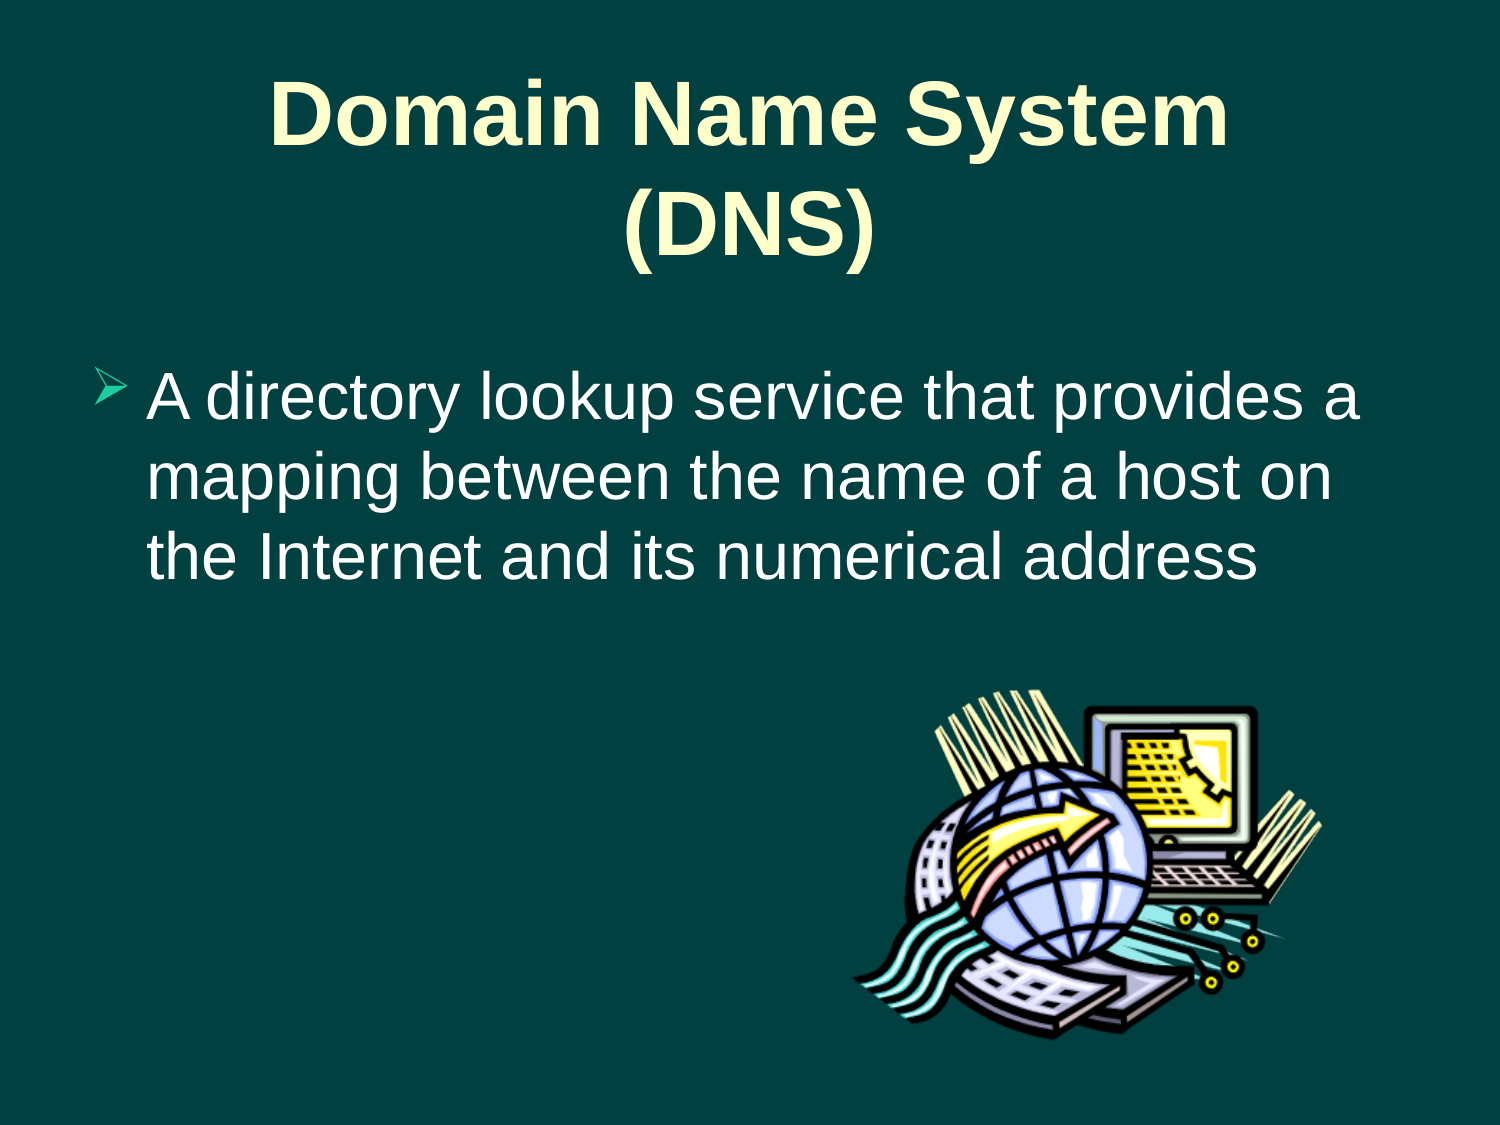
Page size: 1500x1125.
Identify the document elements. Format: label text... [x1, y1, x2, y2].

picture [847, 685, 1325, 1043]
list A directory lookup service that provides a mapping between the name of a host on the Internet and its numerical address [74, 345, 1426, 1077]
title Domain Name System (DNS) [74, 70, 1426, 258]
